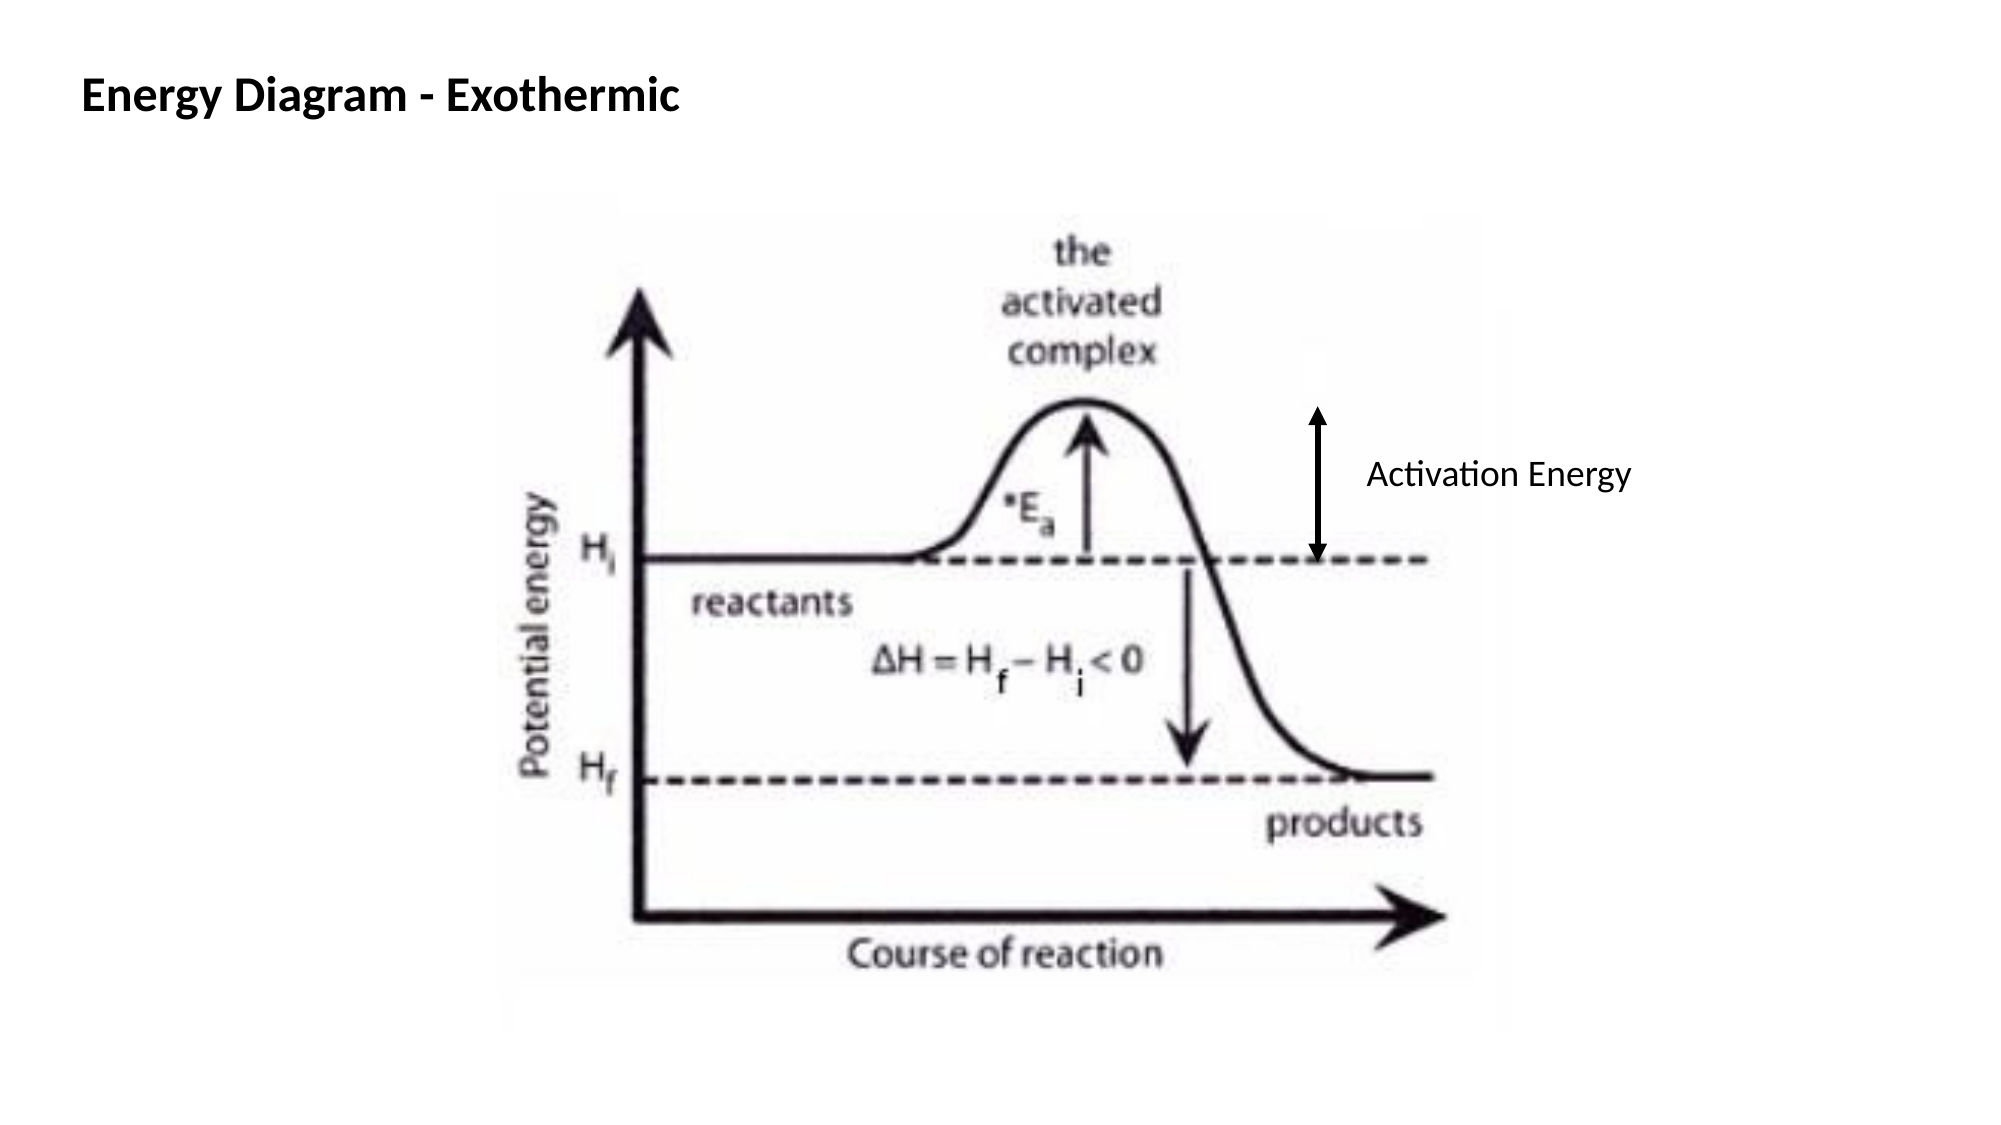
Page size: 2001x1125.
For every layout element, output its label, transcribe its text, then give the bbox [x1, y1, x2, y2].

text_box Energy Diagram - Exothermic [66, 54, 709, 130]
picture [497, 191, 1513, 1034]
text_box Activation Energy [1517, 441, 1691, 502]
